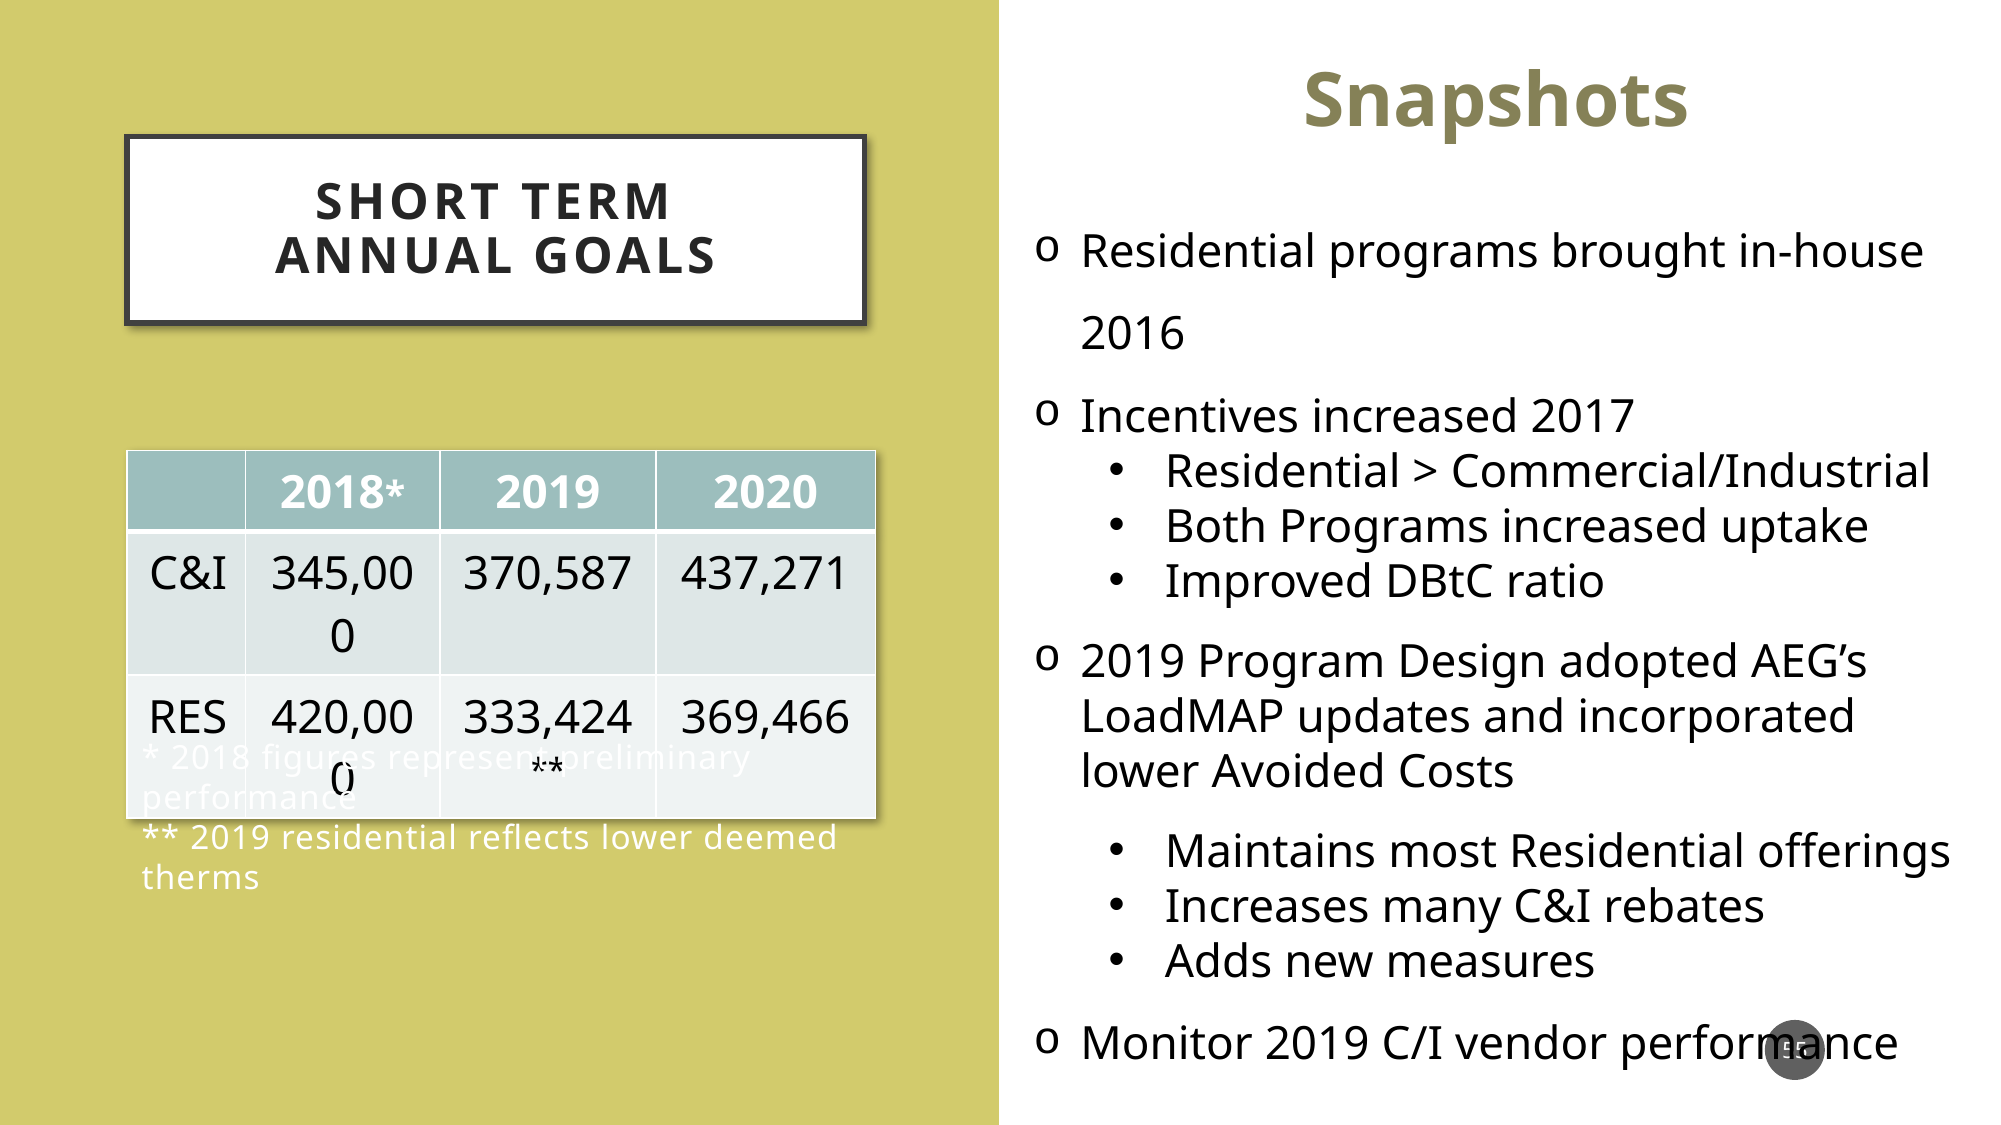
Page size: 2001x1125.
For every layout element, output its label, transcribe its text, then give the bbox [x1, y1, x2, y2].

table_header 2020 [657, 451, 875, 529]
table_cell 333,424** [441, 676, 655, 728]
text_box * 2018 figures represent preliminary performance ** 2019 residential reflects lower deemed therms [126, 728, 913, 904]
table_cell 345,000 [246, 534, 439, 674]
table_header 2018* [246, 451, 439, 529]
table_cell C&I [128, 534, 245, 674]
table_cell 420,000 [246, 676, 439, 728]
text_box [999, 0, 2000, 1125]
table_cell 437,271 [657, 534, 875, 674]
table_header 2019 [441, 451, 655, 529]
table_header [128, 451, 245, 529]
title Short term Annual Goals [124, 134, 867, 326]
table_cell RES [128, 676, 245, 728]
slide_number 55 [1780, 1076, 1810, 1080]
table_cell 369,466 [657, 676, 875, 728]
text_box Snapshots Residential programs brought in-house 2016 Incentives increased 2017 Residential > Commercial/Industrial Both Programs increased uptake Improved DBtC ratio 2019 Program Design adopted AEG’s LoadMAP updates and incorporated lower Avoided Costs Maintains most Residential offerings Increases many C&I rebates Adds new measures Monitor 2019 C/I vendor performance [1018, 44, 1975, 1076]
table_cell 370,587 [441, 534, 655, 674]
